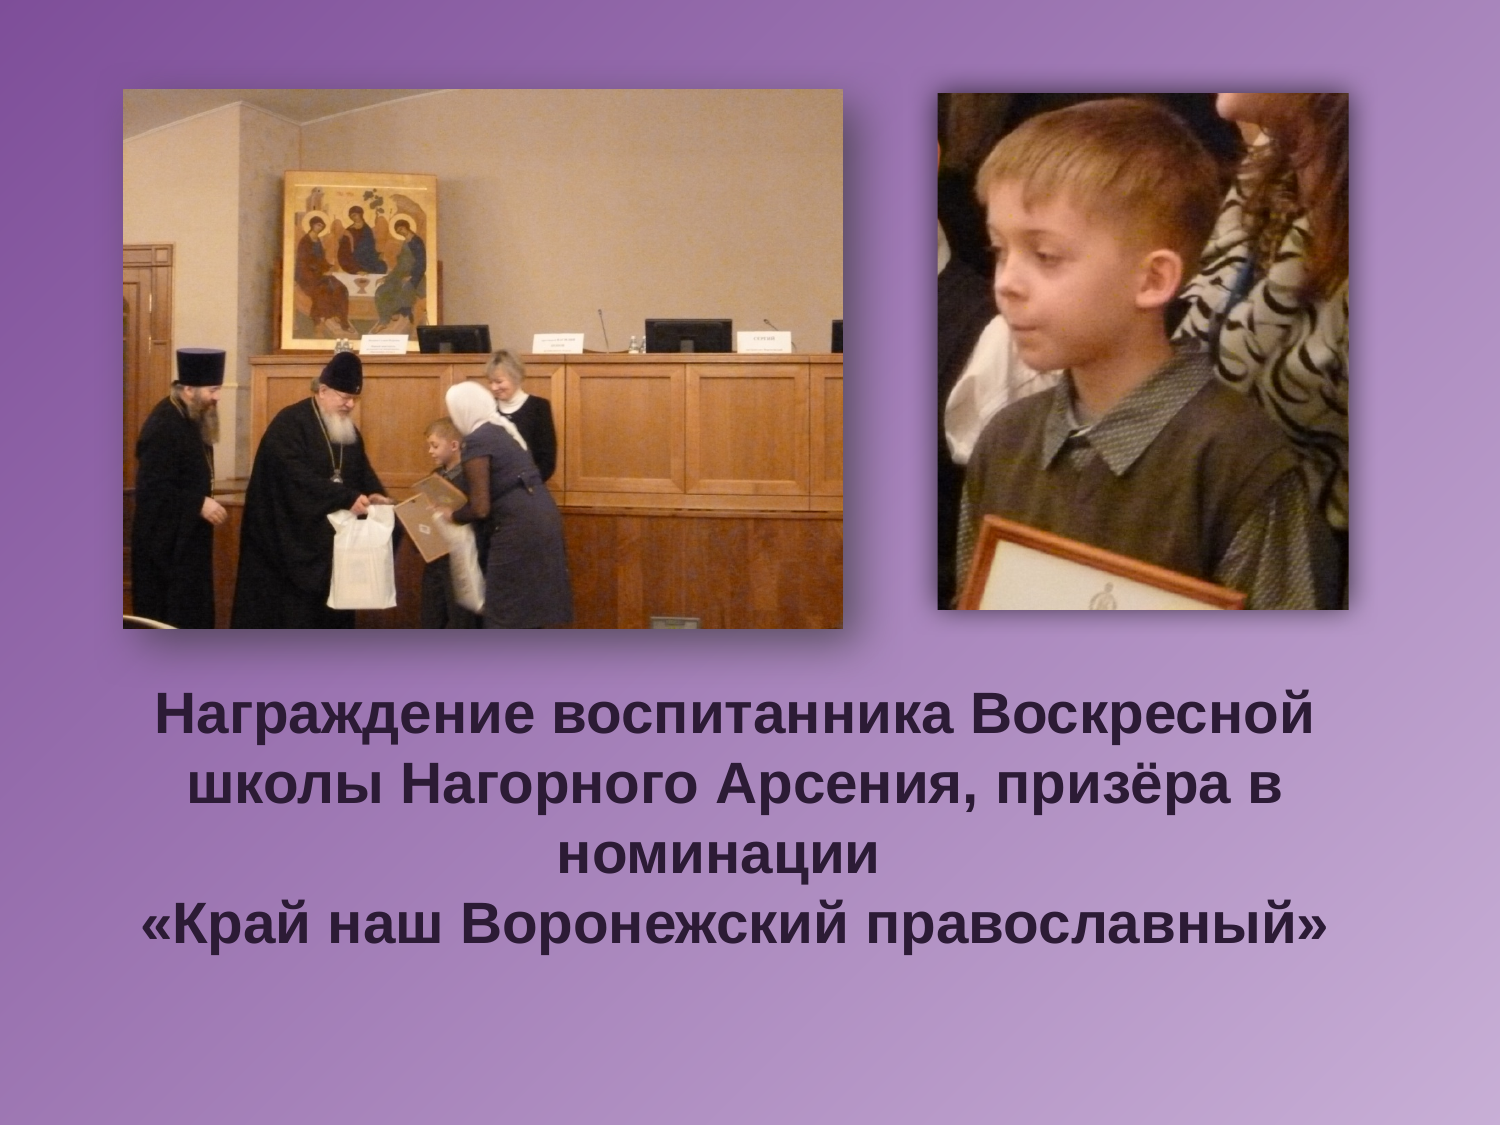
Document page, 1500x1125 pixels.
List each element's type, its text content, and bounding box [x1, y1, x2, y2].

picture [937, 93, 1349, 610]
picture [123, 89, 843, 630]
text_box Награждение воспитанника Воскресной школы Нагорного Арсения, призёра в номинации «Край наш Воронежский православный» [35, 667, 1435, 963]
